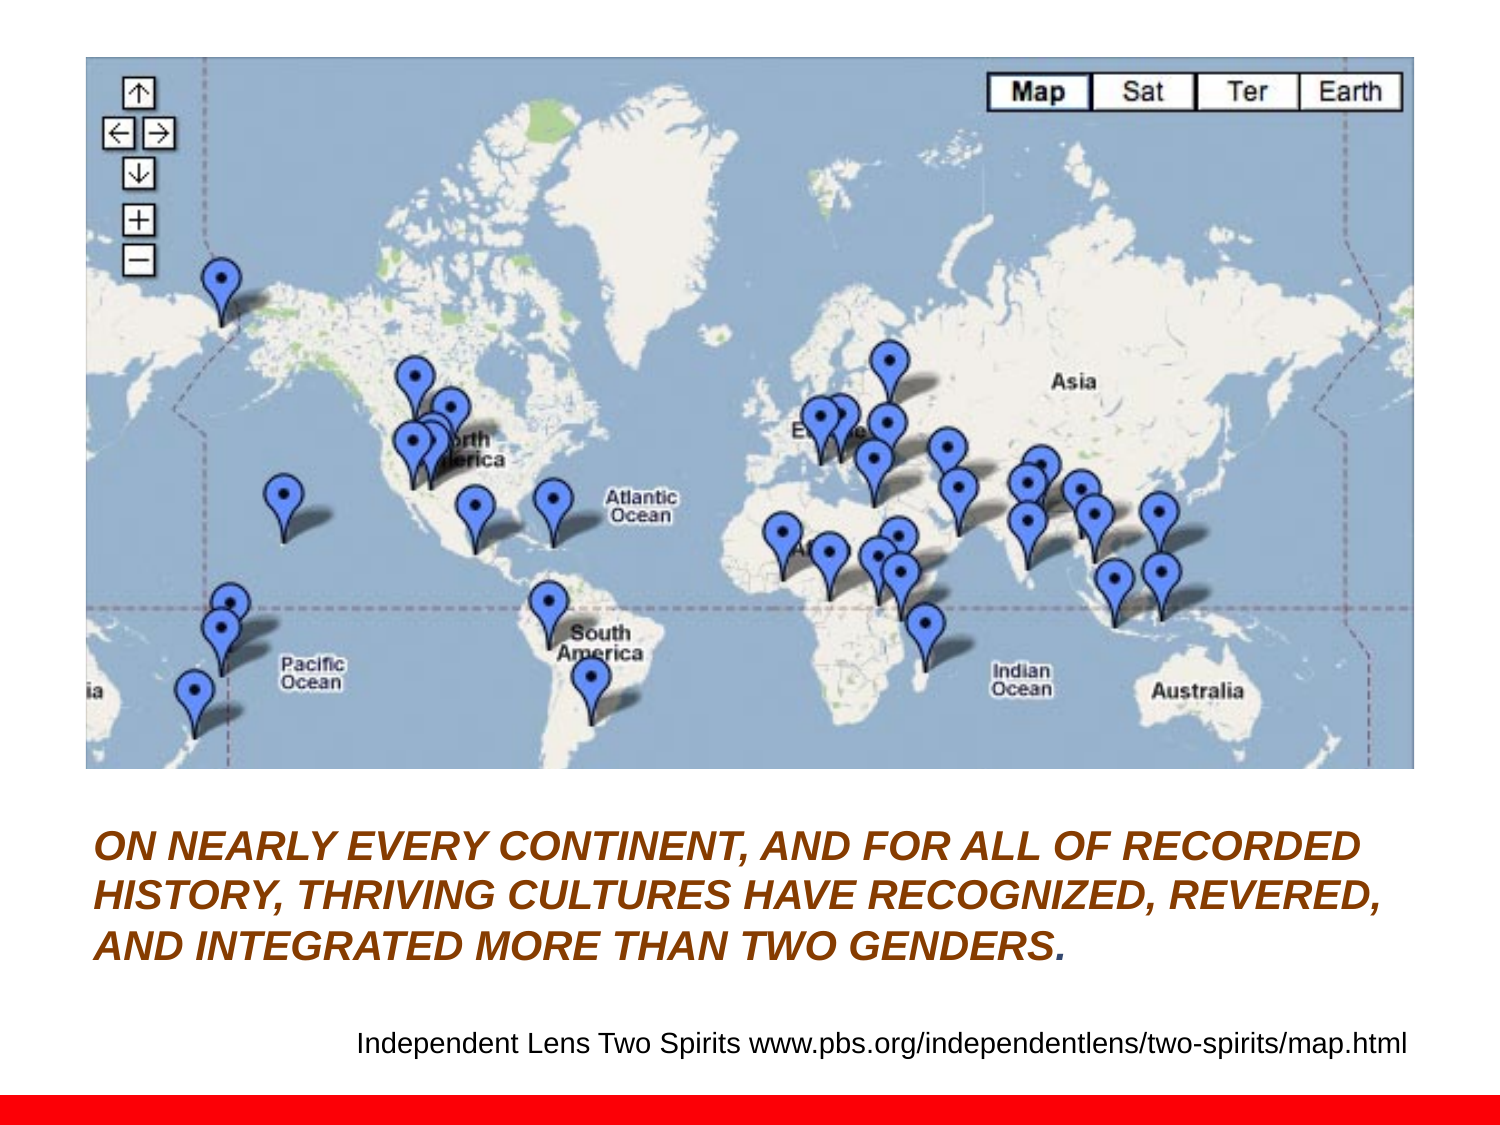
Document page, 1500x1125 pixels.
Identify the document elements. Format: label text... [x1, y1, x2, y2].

text_box On nearly every continent, and for all of recorded history, thriving cultures have recognized, revered, and integrated more than two genders. [85, 810, 1415, 976]
picture [85, 57, 1415, 769]
text_box Independent Lens Two Spirits www.pbs.org/independentlens/two-spirits/map.html [348, 1016, 1451, 1067]
